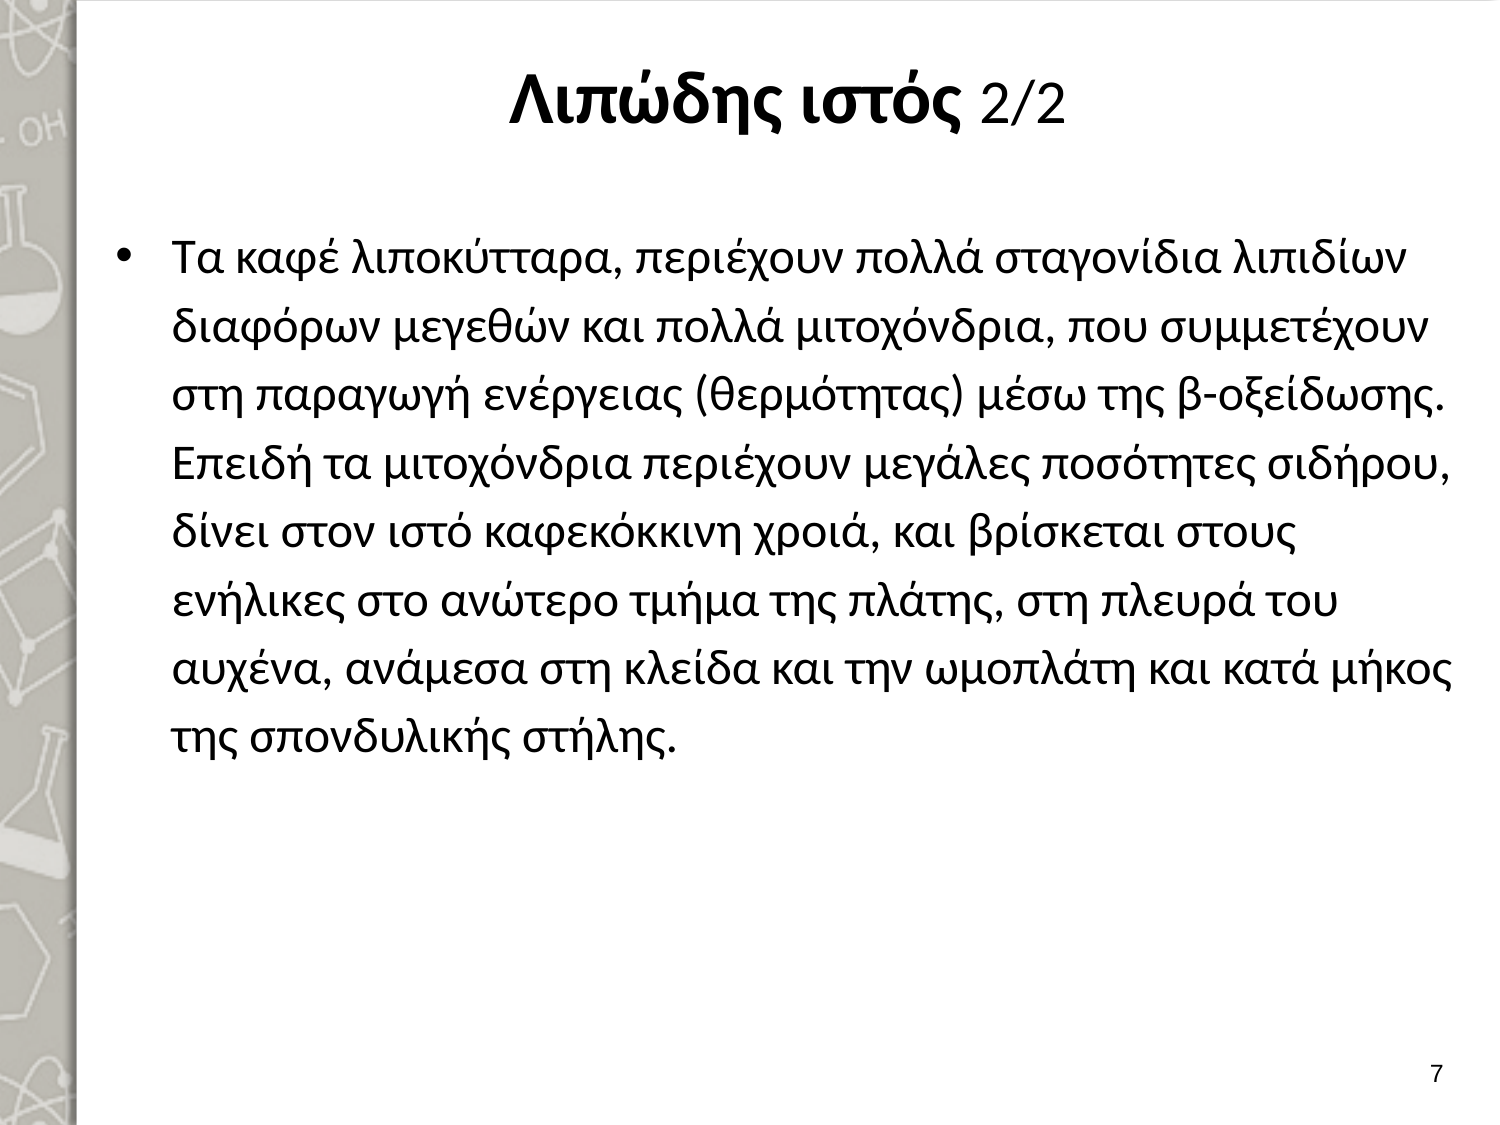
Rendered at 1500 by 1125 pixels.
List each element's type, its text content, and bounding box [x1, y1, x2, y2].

title Λιπώδης ιστός 2/2 [76, 19, 1500, 169]
slide_number 6 [1108, 1042, 1459, 1103]
list Τα καφέ λιποκύτταρα, περιέχουν πολλά σταγονίδια λιπιδίων διαφόρων μεγεθών και πολλά μιτοχόνδρια, που συμμετέχουν στη παραγωγή ενέργειας (θερμότητας) μέσω της β-οξείδωσης. Επειδή τα μιτοχόνδρια περιέχουν μεγάλες ποσότητες σιδήρου, δίνει στον ιστό καφεκόκκινη χροιά, και βρίσκεται στους ενήλικες στο ανώτερο τμήμα της πλάτης, στη πλευρά του αυχένα, ανάμεσα στη κλείδα και την ωμοπλάτη και κατά μήκος της σπονδυλικής στήλης. [100, 208, 1471, 1024]
